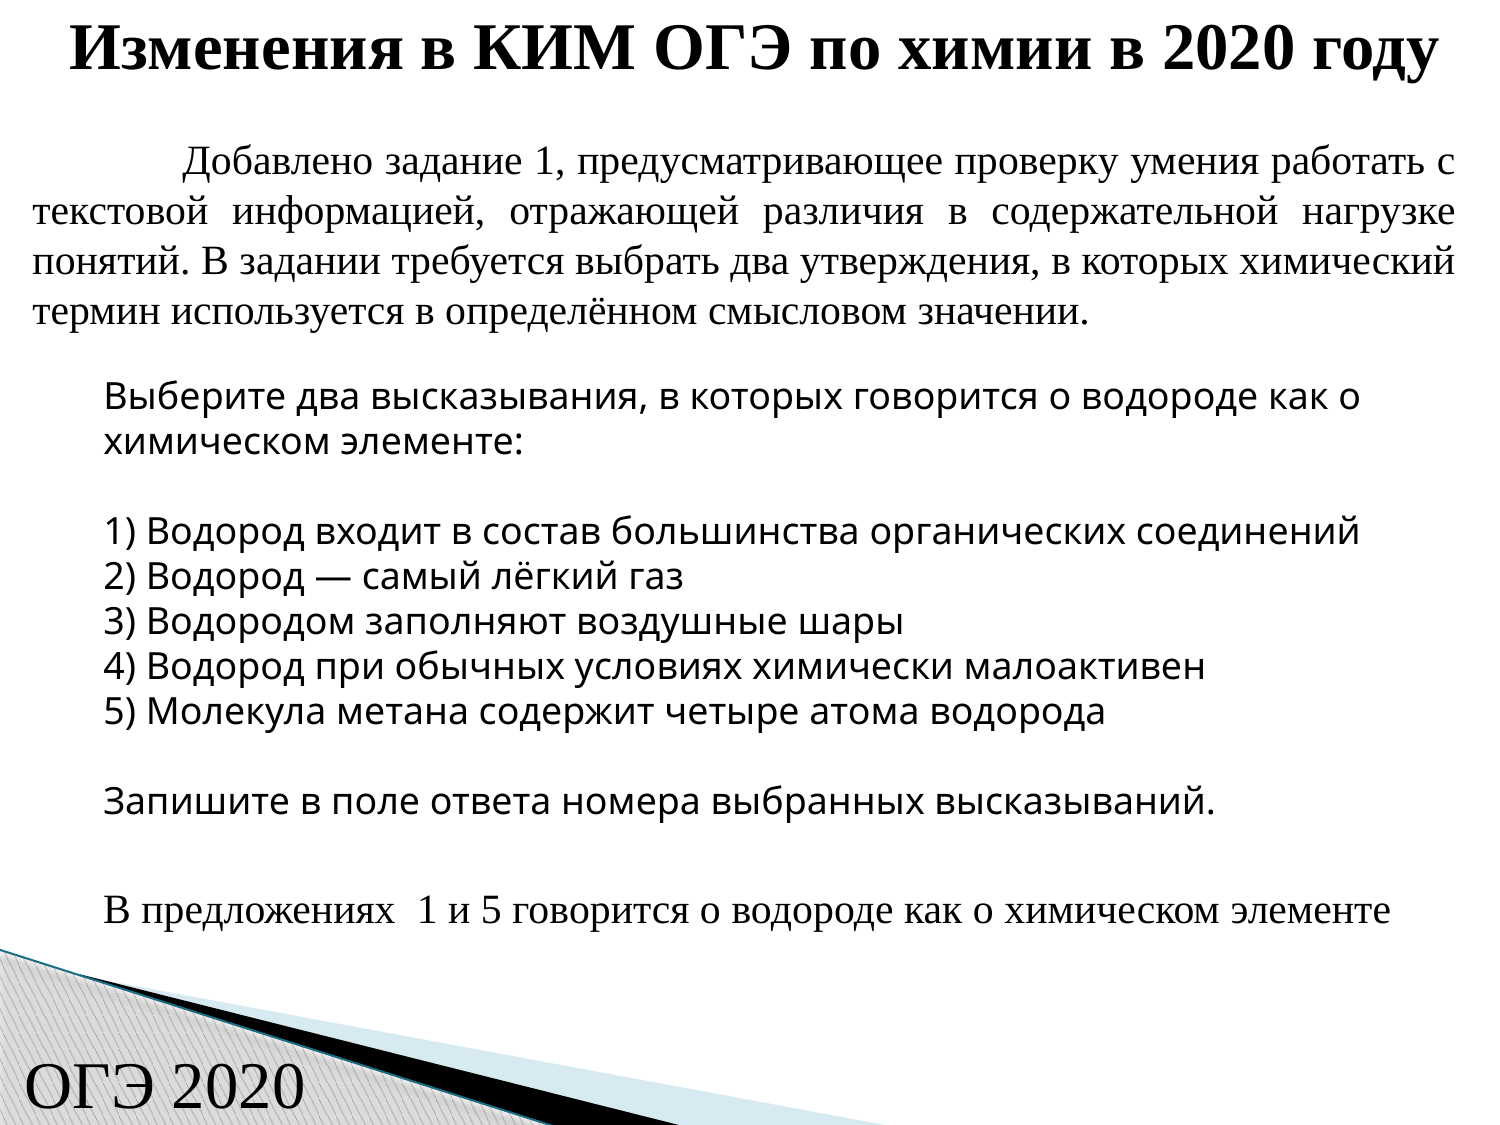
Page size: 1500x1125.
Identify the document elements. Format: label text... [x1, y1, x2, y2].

text_box В предложениях 1 и 5 говорится о водороде как о химическом элементе [88, 874, 1412, 940]
text_box Выберите два высказывания, в которых говорится о водороде как о химическом элементе: 1) Водород входит в состав большинства органических соединений 2) Водород — самый лёгкий газ 3) Водородом заполняют воздушные шары 4) Водород при обычных условиях химически малоактивен 5) Молекула метана содержит четыре атома водорода Запишите в поле ответа номера выбранных высказываний. [88, 364, 1500, 830]
text_box Изменения в КИМ ОГЭ по химии в 2020 году [41, 0, 1471, 91]
slide_number ОГЭ 2020 [5, 1023, 325, 1125]
text_box Добавлено задание 1, предусматривающее проверку умения работать с текстовой информацией, отражающей различия в содержательной нагрузке понятий. В задании требуется выбрать два утверждения, в которых химический термин используется в определённом смысловом значении. [17, 125, 1471, 341]
